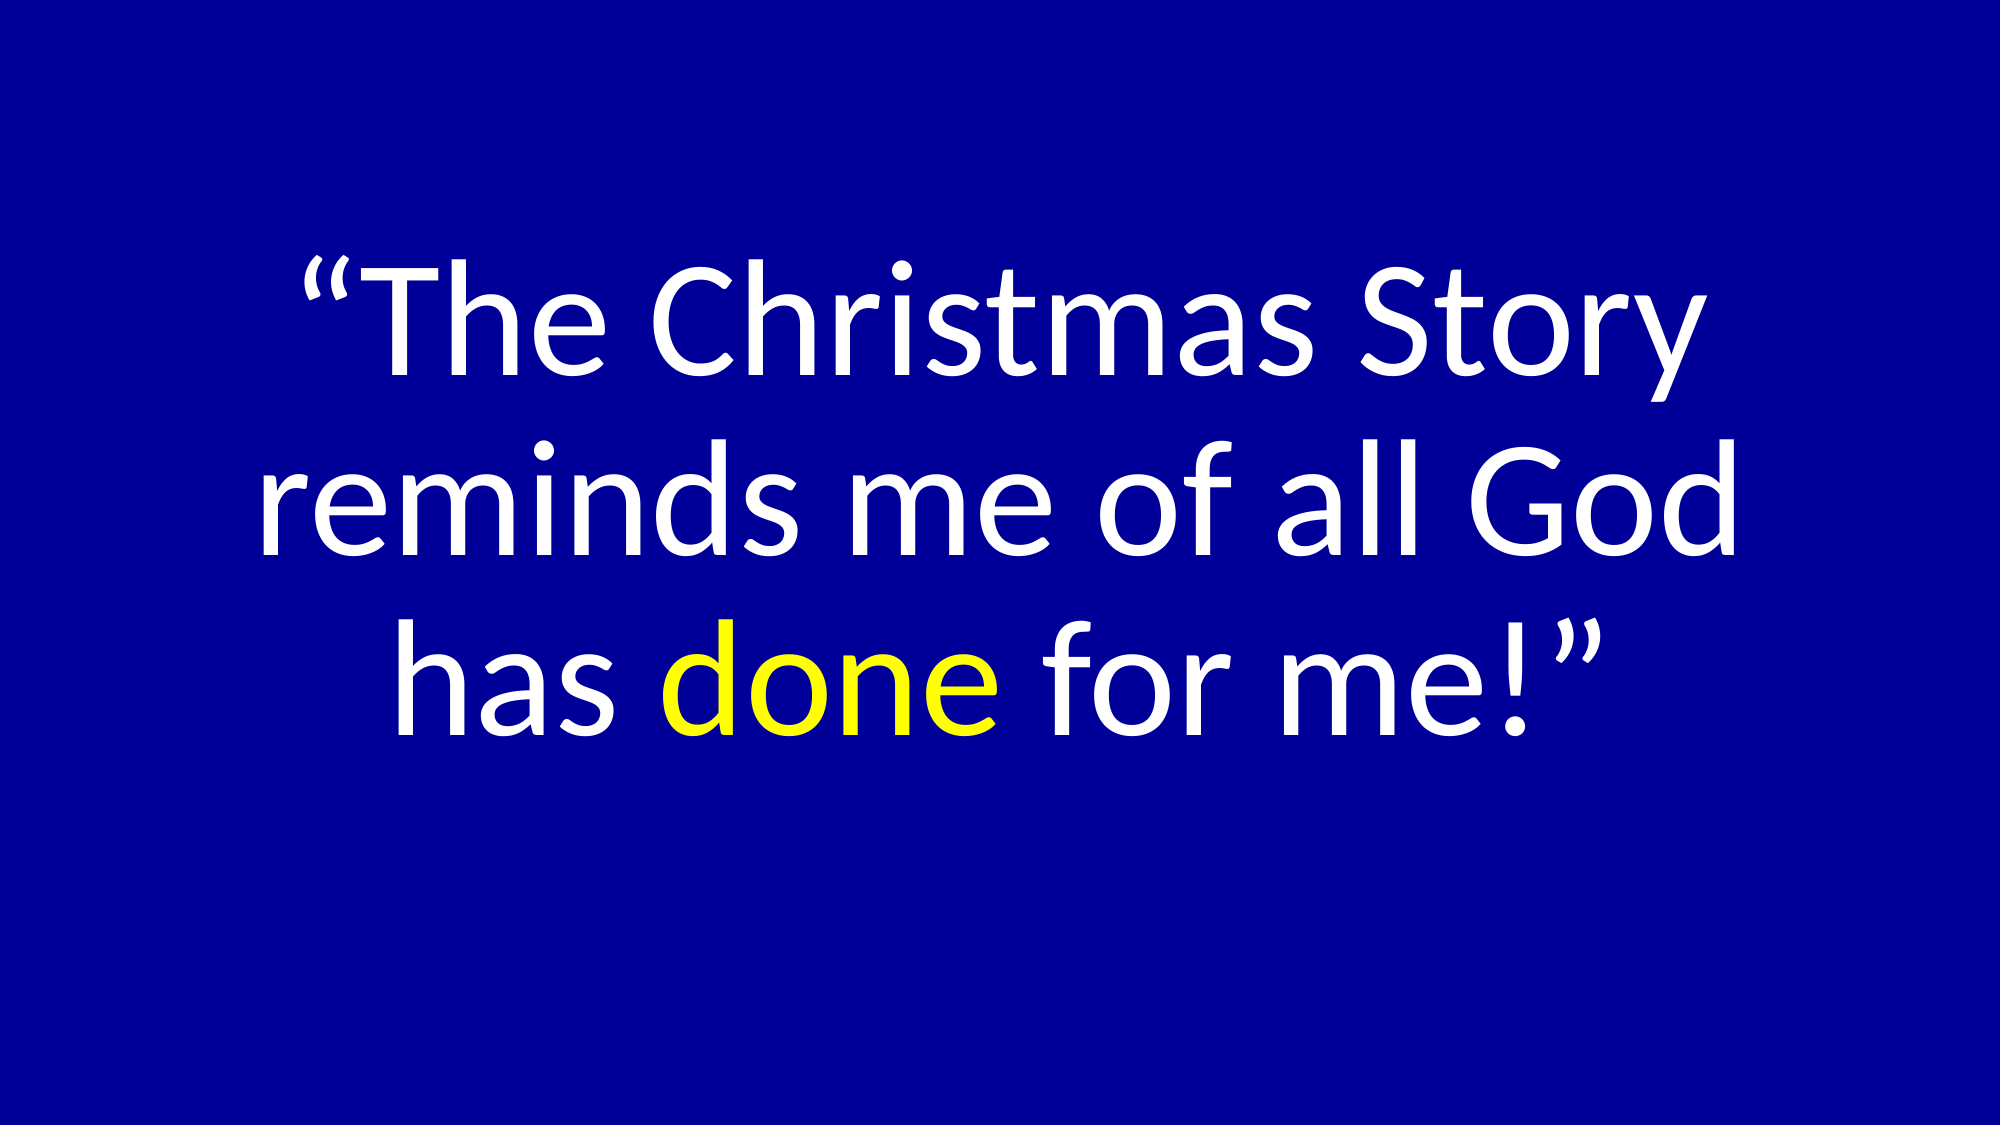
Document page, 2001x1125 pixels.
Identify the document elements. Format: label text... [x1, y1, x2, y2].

list “The Christmas Story reminds me of all God has done for me!” [166, 223, 1834, 1018]
